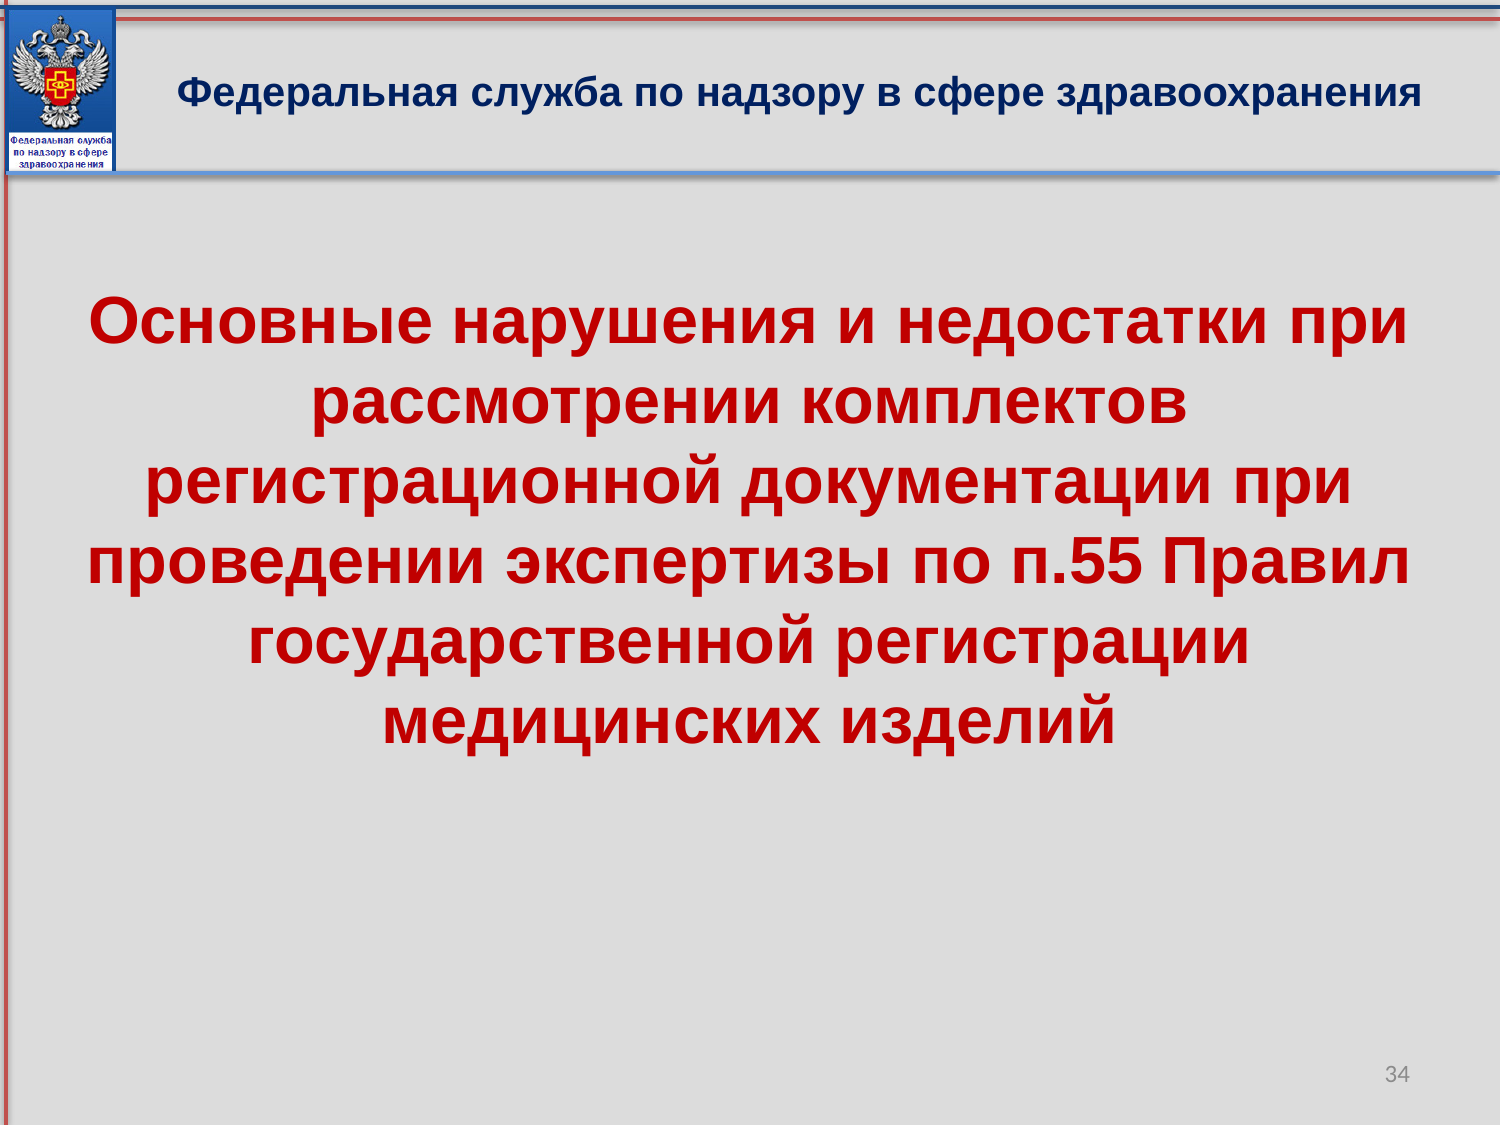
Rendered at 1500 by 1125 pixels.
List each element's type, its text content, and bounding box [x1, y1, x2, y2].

text_box Основные нарушения и недостатки при рассмотрении комплектов регистрационной документации при проведении экспертизы по п.55 Правил государственной регистрации медицинских изделий [46, 269, 1453, 764]
picture [9, 10, 112, 171]
list Федеральная служба по надзору в сфере здравоохранения [100, 19, 1500, 161]
slide_number 34 [1074, 1042, 1425, 1103]
